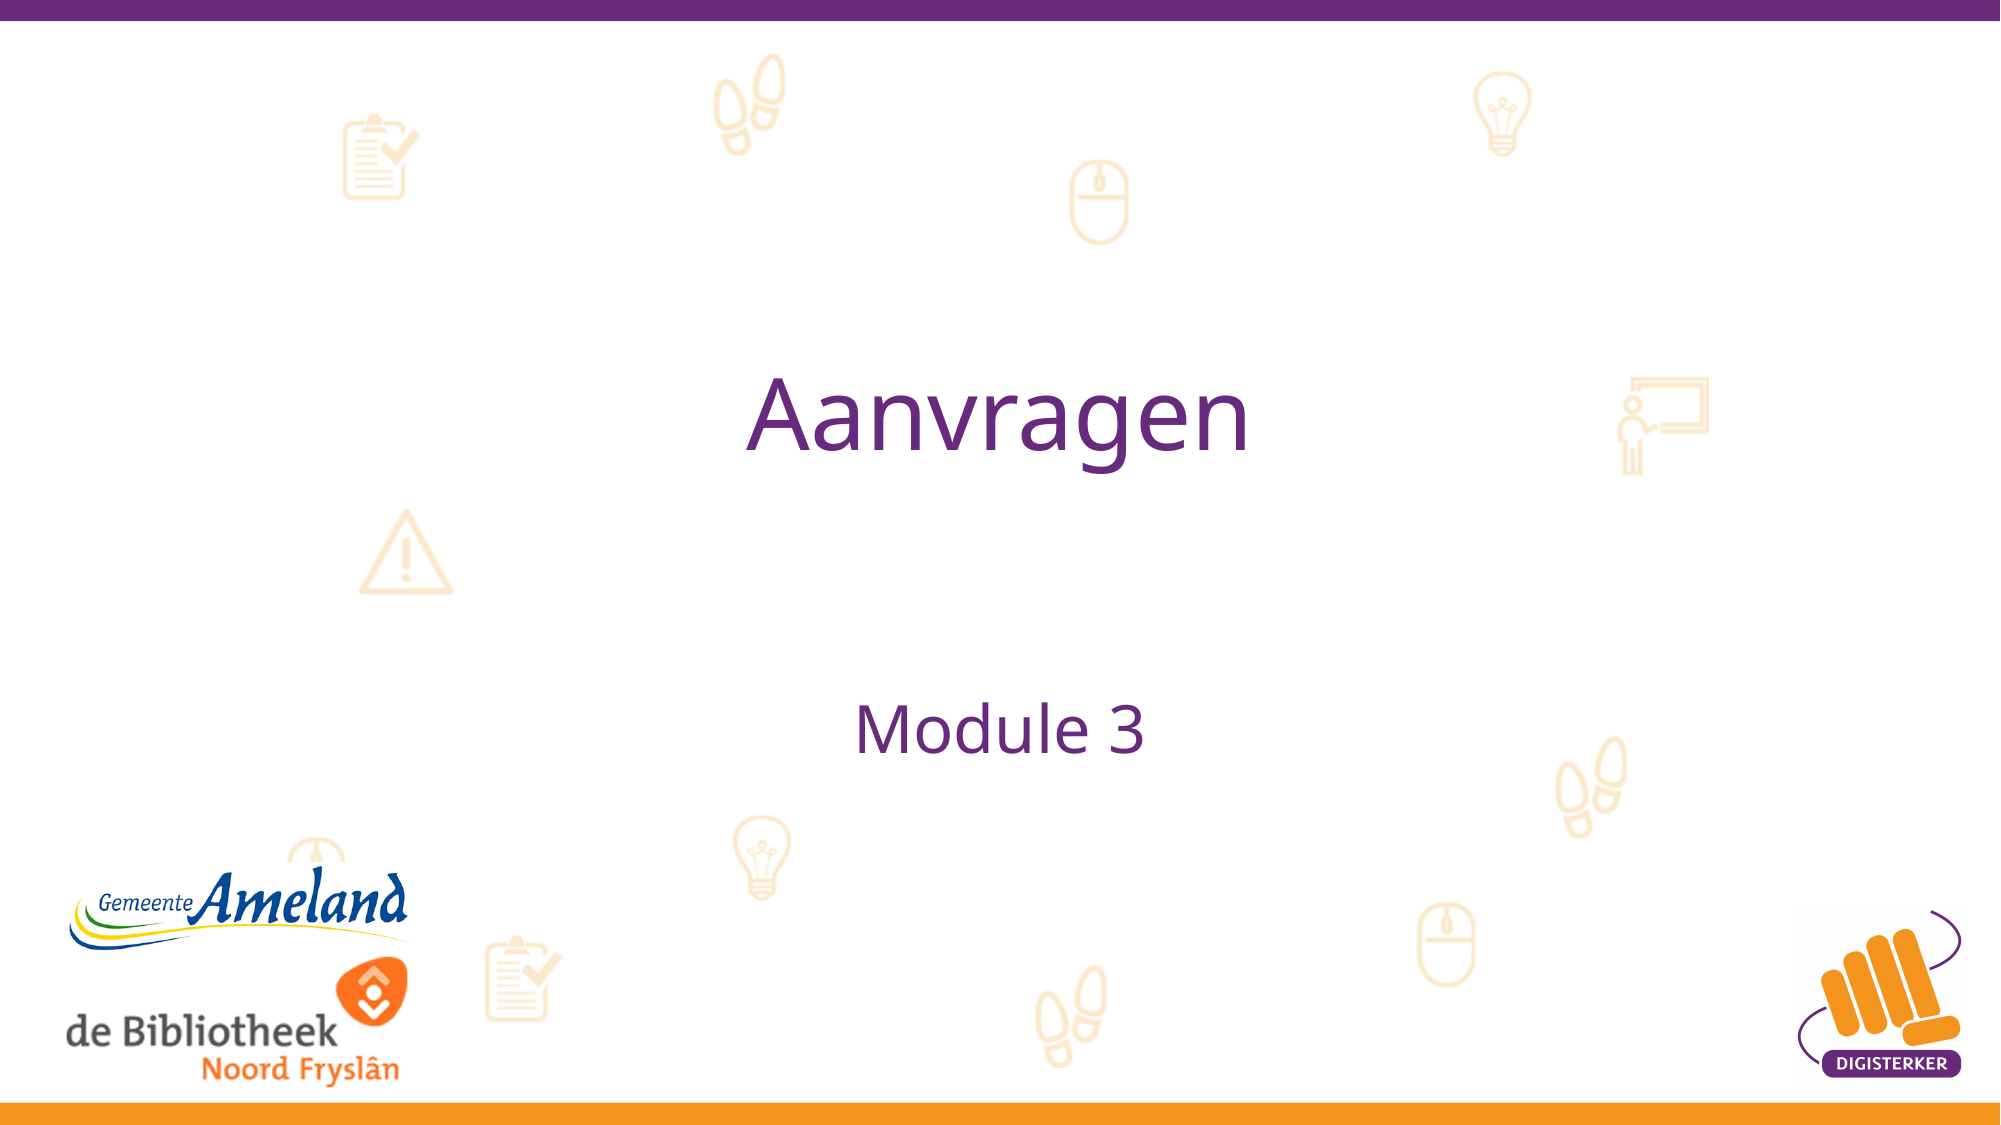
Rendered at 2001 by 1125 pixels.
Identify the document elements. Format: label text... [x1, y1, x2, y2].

subtitle Module 3 [249, 590, 1750, 863]
title Aanvragen [249, 184, 1750, 576]
picture [64, 862, 410, 1090]
picture [1791, 906, 1967, 1083]
